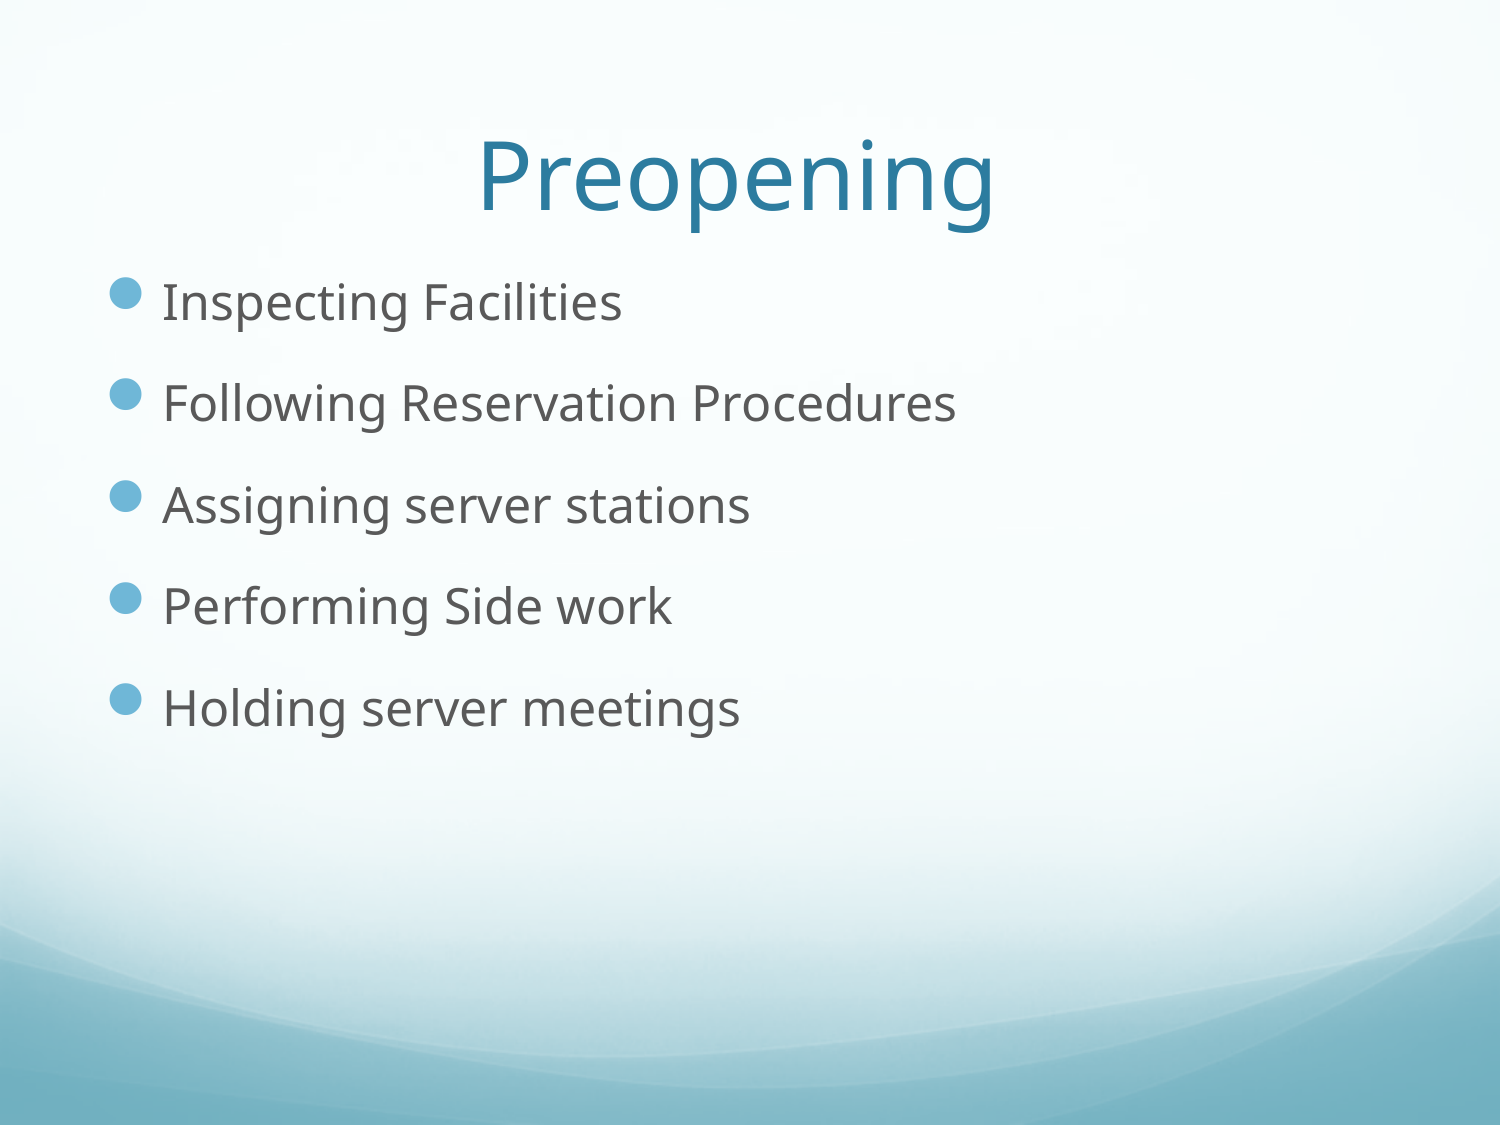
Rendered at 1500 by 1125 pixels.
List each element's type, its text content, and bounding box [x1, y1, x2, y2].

title Preopening [90, 17, 1410, 237]
list Inspecting Facilities Following Reservation Procedures Assigning server stations Performing Side work Holding server meetings [90, 262, 1410, 975]
